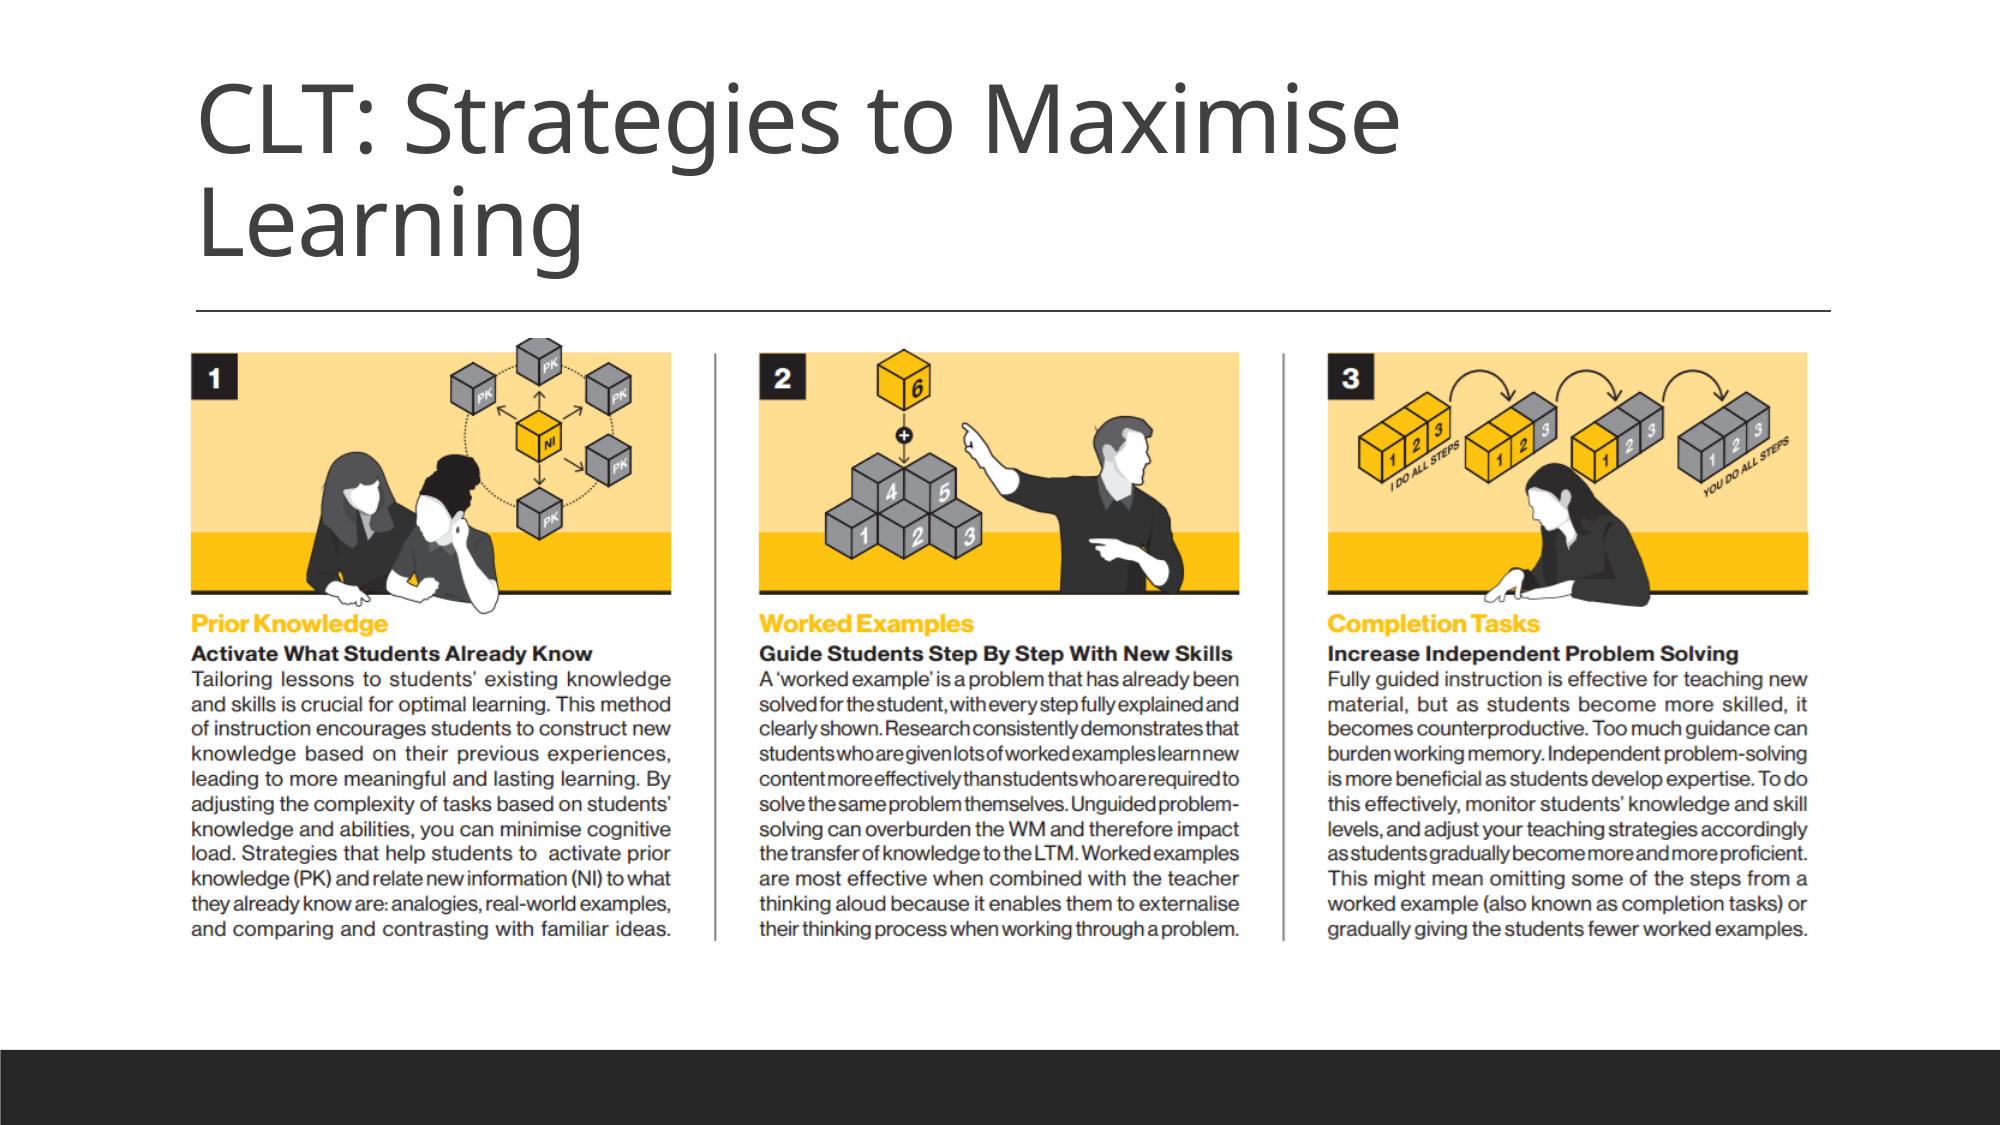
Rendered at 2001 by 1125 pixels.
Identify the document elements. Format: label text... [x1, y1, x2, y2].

title CLT: Strategies to Maximise Learning [180, 47, 1830, 285]
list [179, 337, 1831, 979]
